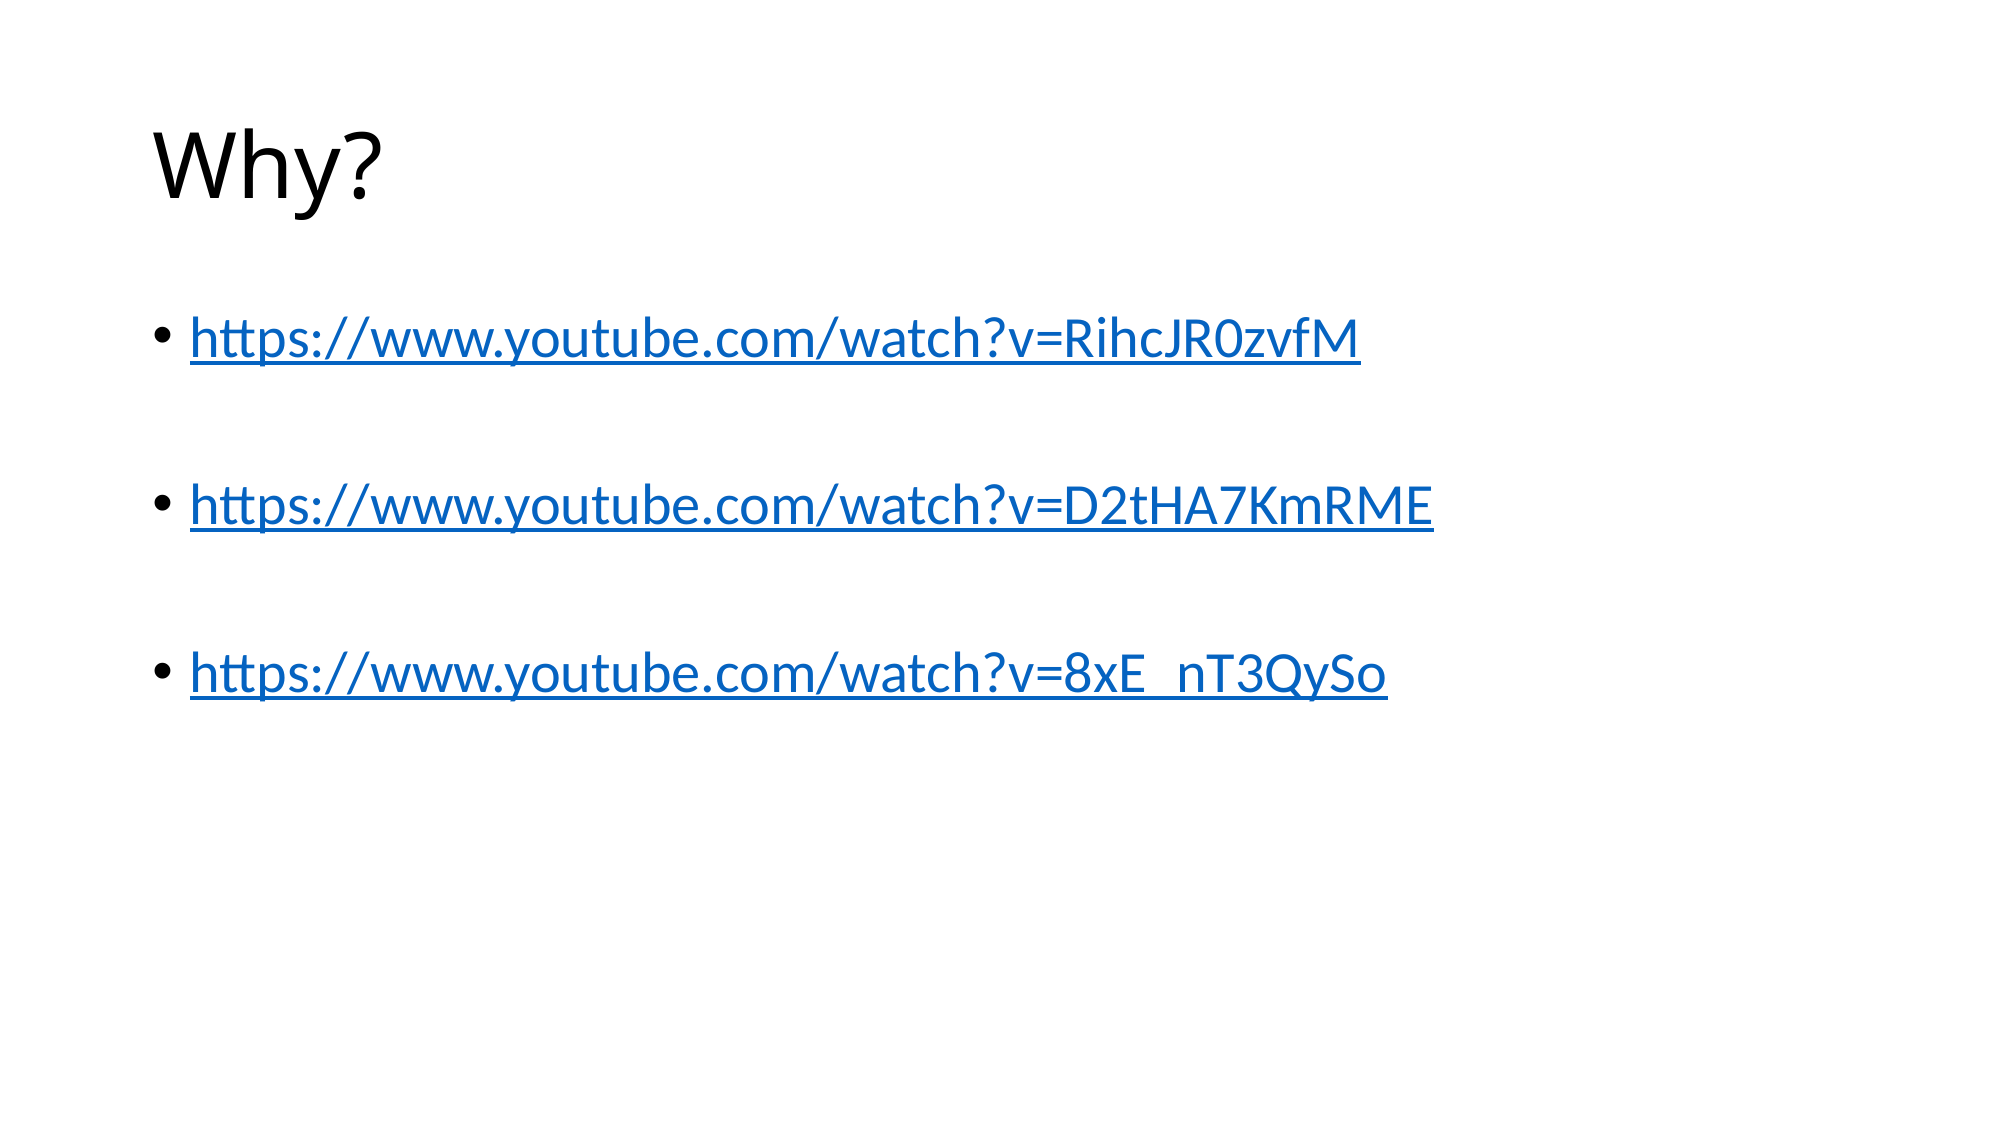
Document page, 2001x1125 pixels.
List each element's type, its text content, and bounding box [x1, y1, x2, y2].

list https://www.youtube.com/watch?v=RihcJR0zvfM https://www.youtube.com/watch?v=D2tHA7KmRME https://www.youtube.com/watch?v=8xE_nT3QySo [137, 299, 1863, 1014]
title Why? [137, 59, 1863, 278]
